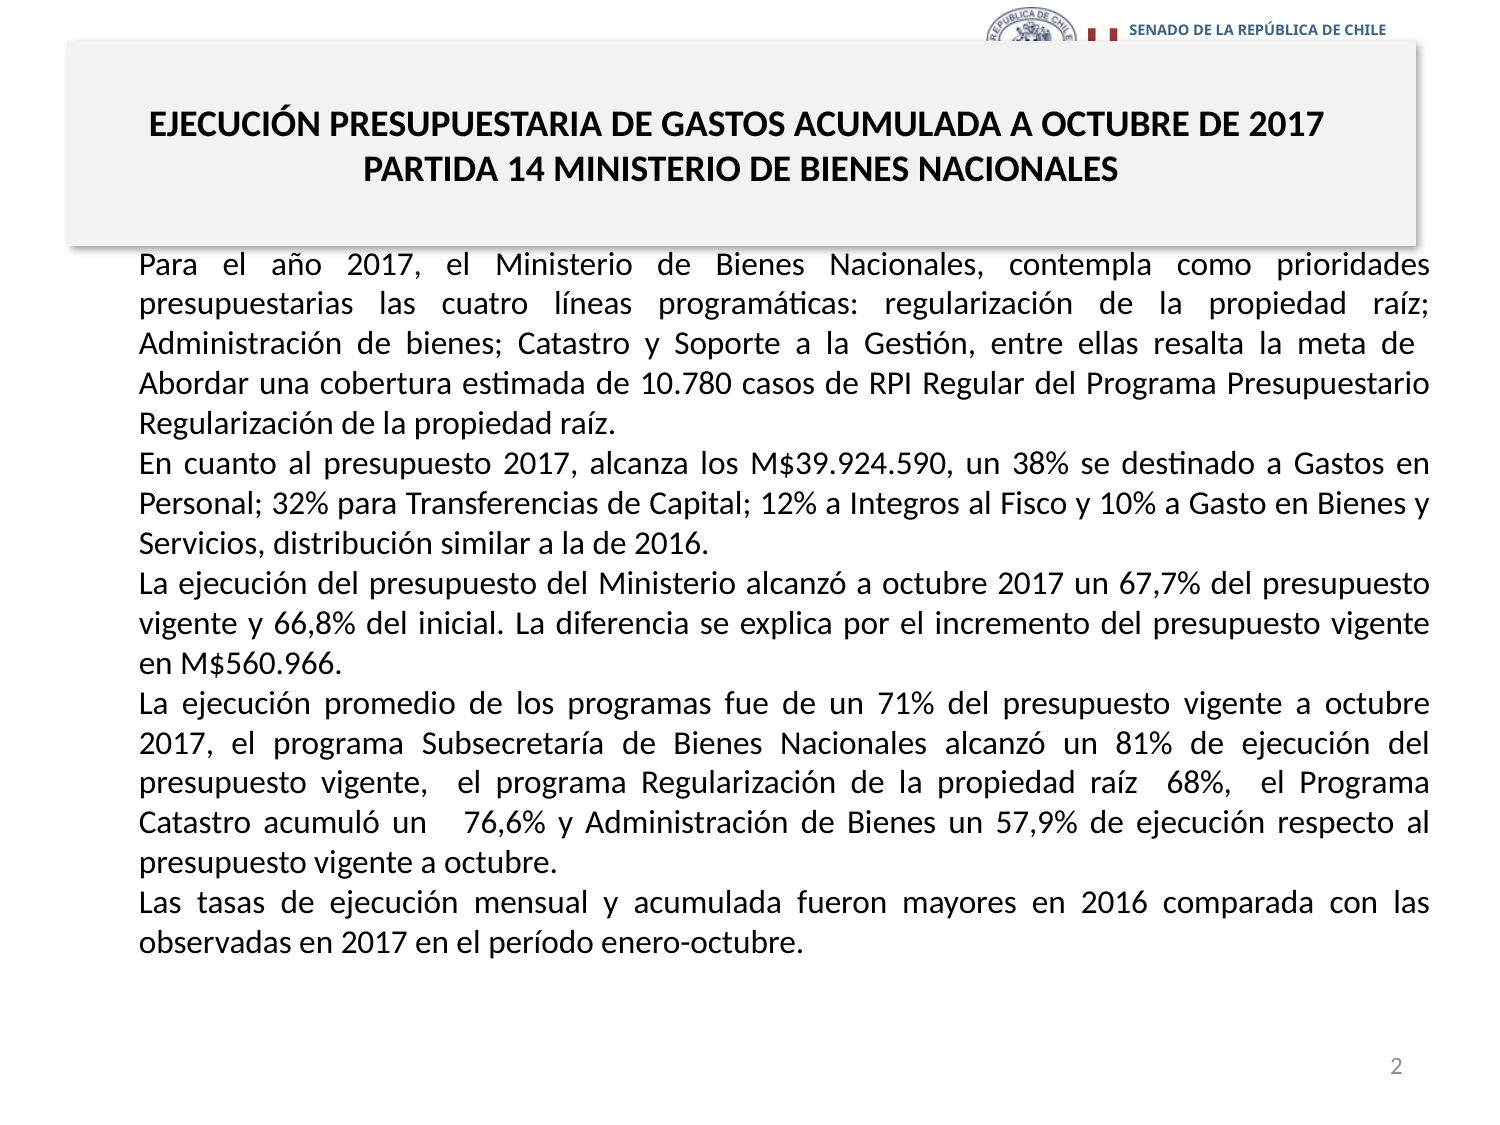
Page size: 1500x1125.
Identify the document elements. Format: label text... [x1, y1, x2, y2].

text_box Para el año 2017, el Ministerio de Bienes Nacionales, contempla como prioridades presupuestarias las cuatro líneas programáticas: regularización de la propiedad raíz; Administración de bienes; Catastro y Soporte a la Gestión, entre ellas resalta la meta de Abordar una cobertura estimada de 10.780 casos de RPI Regular del Programa Presupuestario Regularización de la propiedad raíz. En cuanto al presupuesto 2017, alcanza los M$39.924.590, un 38% se destinado a Gastos en Personal; 32% para Transferencias de Capital; 12% a Integros al Fisco y 10% a Gasto en Bienes y Servicios, distribución similar a la de 2016. La ejecución del presupuesto del Ministerio alcanzó a octubre 2017 un 67,7% del presupuesto vigente y 66,8% del inicial. La diferencia se explica por el incremento del presupuesto vigente en M$560.966. La ejecución promedio de los programas fue de un 71% del presupuesto vigente a octubre 2017, el programa Subsecretaría de Bienes Nacionales alcanzó un 81% de ejecución del presupuesto vigente, el programa Regularización de la propiedad raíz 68%, el Programa Catastro acumuló un 76,6% y Administración de Bienes un 57,9% de ejecución respecto al presupuesto vigente a octubre. Las tasas de ejecución mensual y acumulada fueron mayores en 2016 comparada con las observadas en 2017 en el período enero-octubre. [123, 234, 1447, 968]
slide_number 2 [1067, 1035, 1418, 1095]
text_box [63, 231, 1414, 1047]
title EJECUCIÓN PRESUPUESTARIA DE GASTOS ACUMULADA A OCTUBRE DE 2017 PARTIDA 14 MINISTERIO DE BIENES NACIONALES [67, 41, 1415, 234]
picture [986, 7, 1079, 41]
